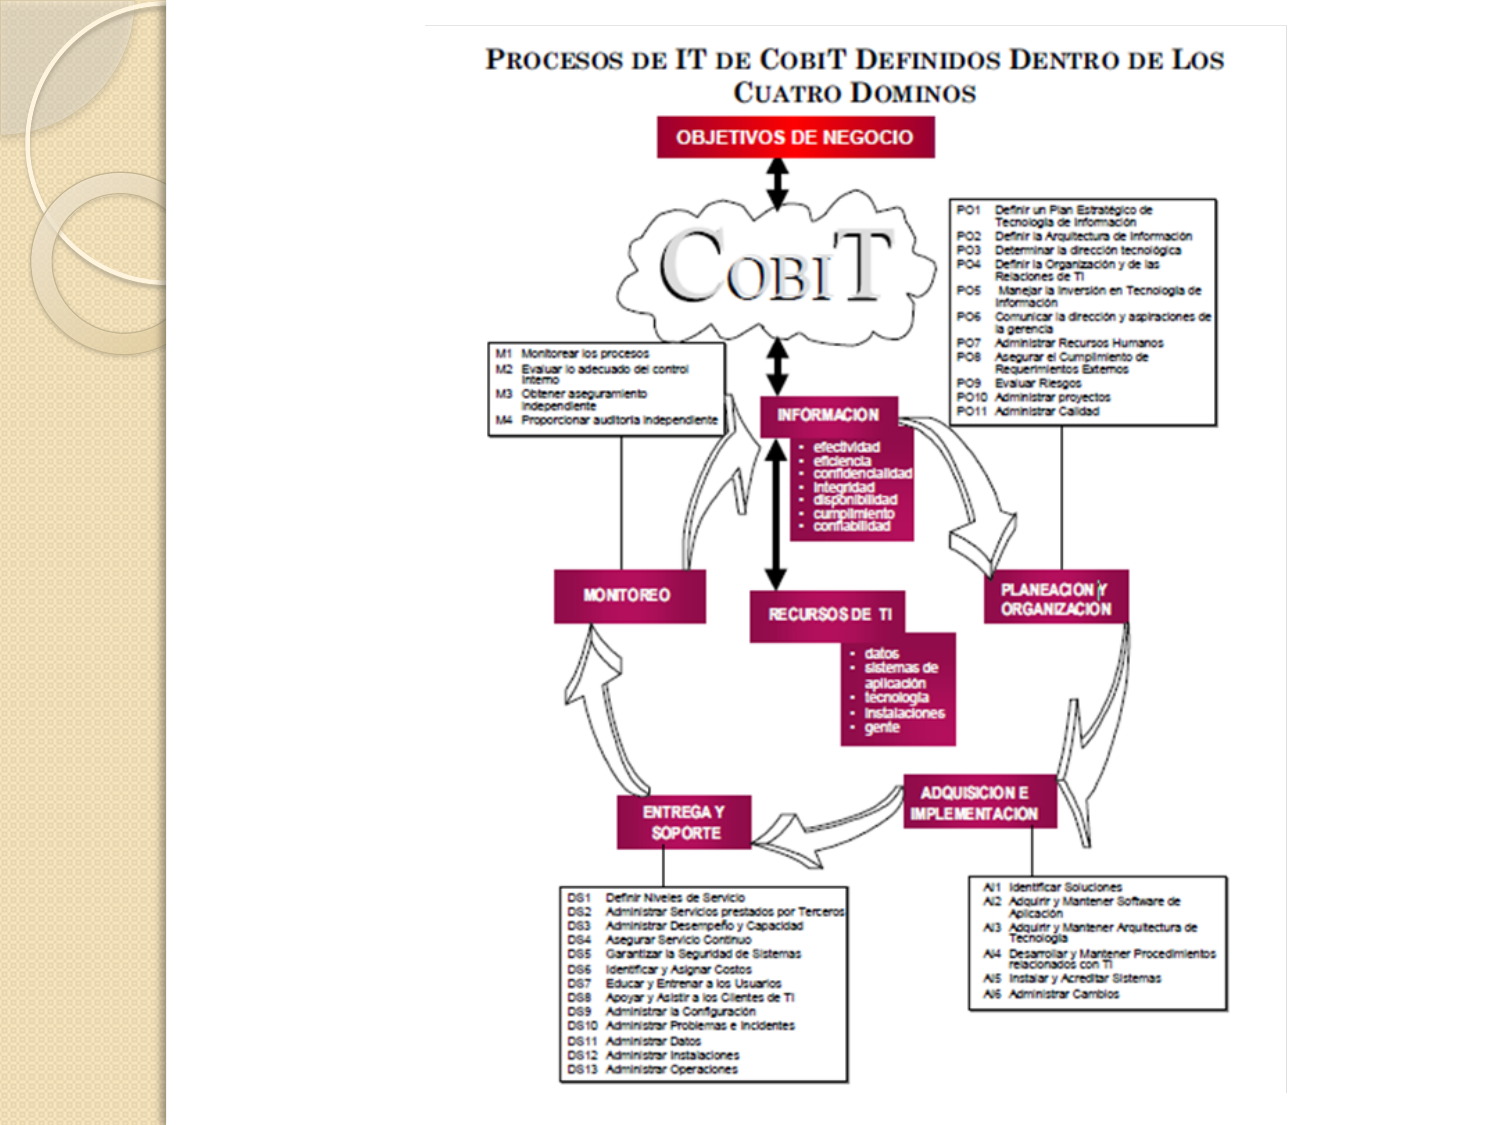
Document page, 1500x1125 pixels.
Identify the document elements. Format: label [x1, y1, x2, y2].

picture [424, 24, 1288, 1093]
